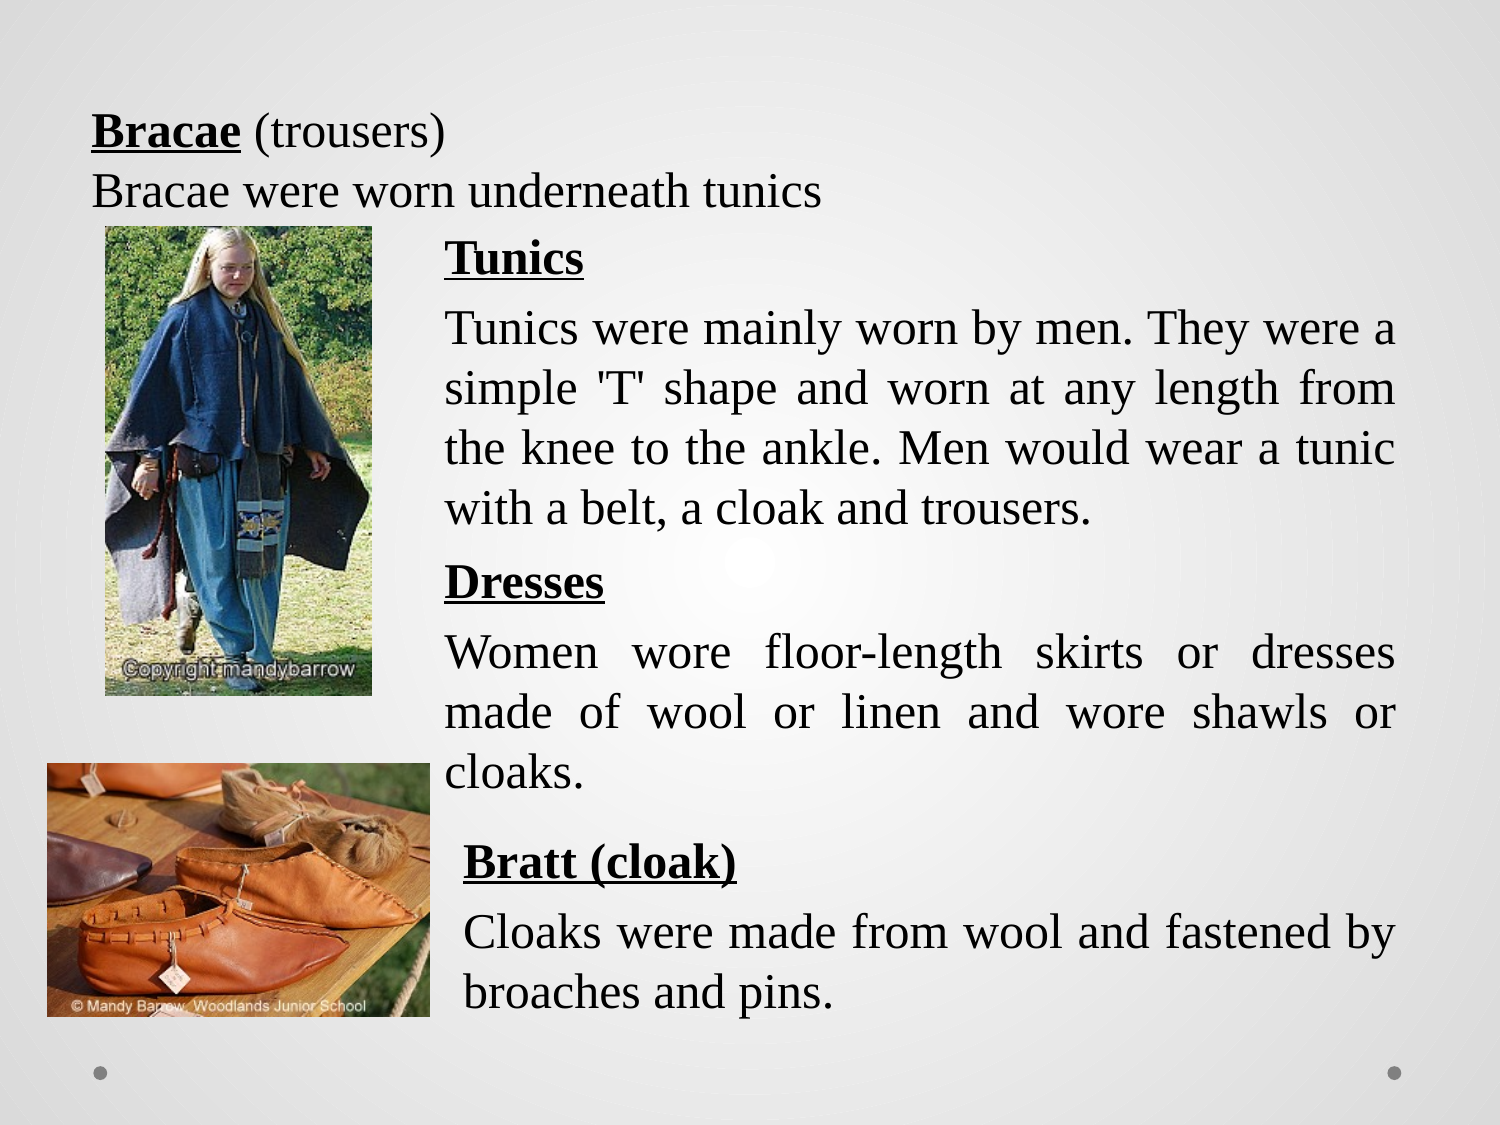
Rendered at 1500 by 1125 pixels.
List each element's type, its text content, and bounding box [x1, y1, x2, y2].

text_box Bracae (trousers) Bracae were worn underneath tunics [76, 89, 1069, 225]
text_box Tunics Tunics were mainly worn by men. They were a simple 'T' shape and worn at any length from the knee to the ankle. Men would wear a tunic with a belt, a cloak and trousers. [429, 217, 1412, 540]
picture [46, 762, 430, 1017]
subtitle Bratt (cloak) Cloaks were made from wool and fastened by broaches and pins. [448, 820, 1412, 1022]
picture [105, 226, 372, 696]
text_box Dresses Women wore floor-length skirts or dresses made of wool or linen and wore shawls or cloaks. [429, 540, 1412, 806]
